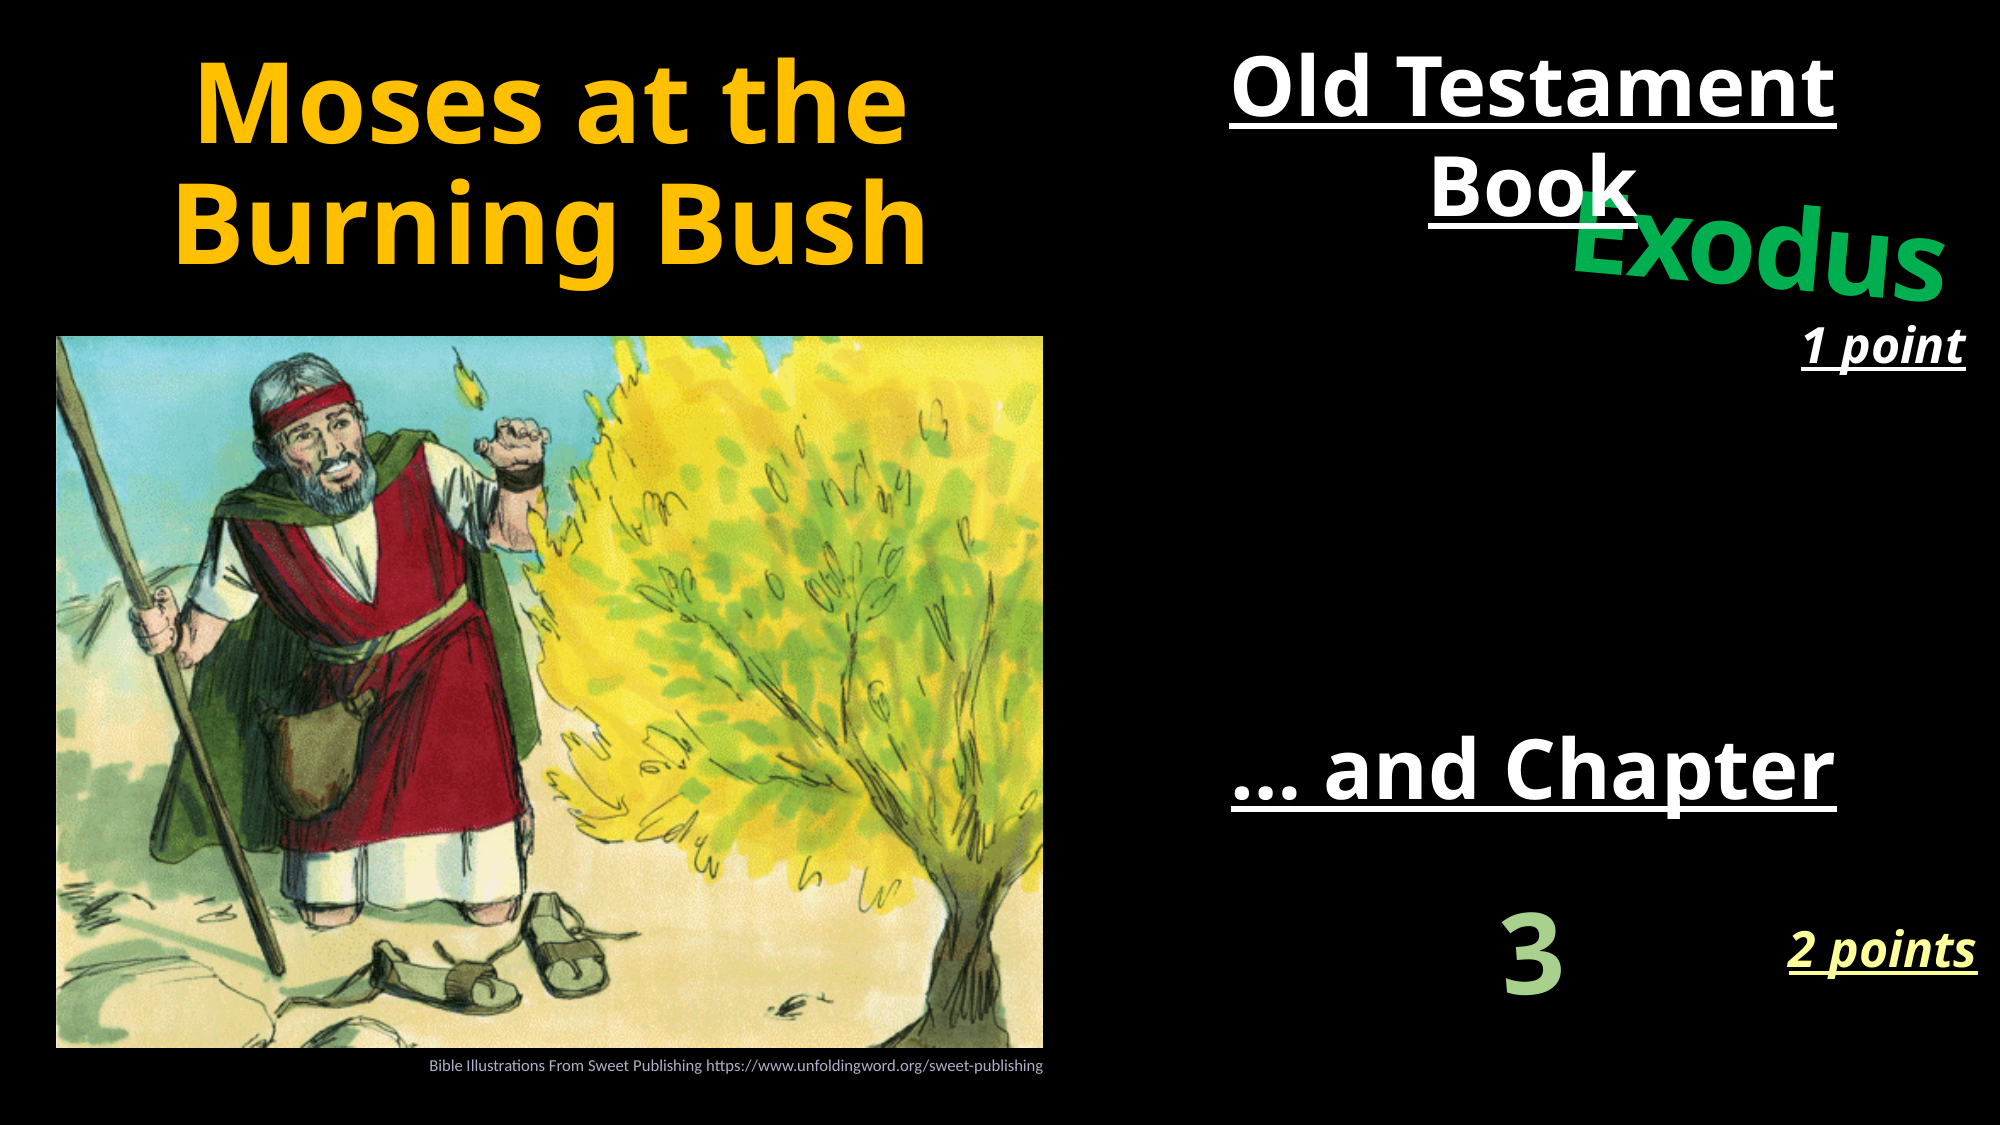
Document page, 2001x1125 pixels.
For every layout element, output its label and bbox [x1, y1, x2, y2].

text_box [0, 0, 2000, 1125]
text_box [1100, 25, 2000, 319]
text_box [1101, 708, 1967, 1027]
picture [56, 336, 1043, 1048]
